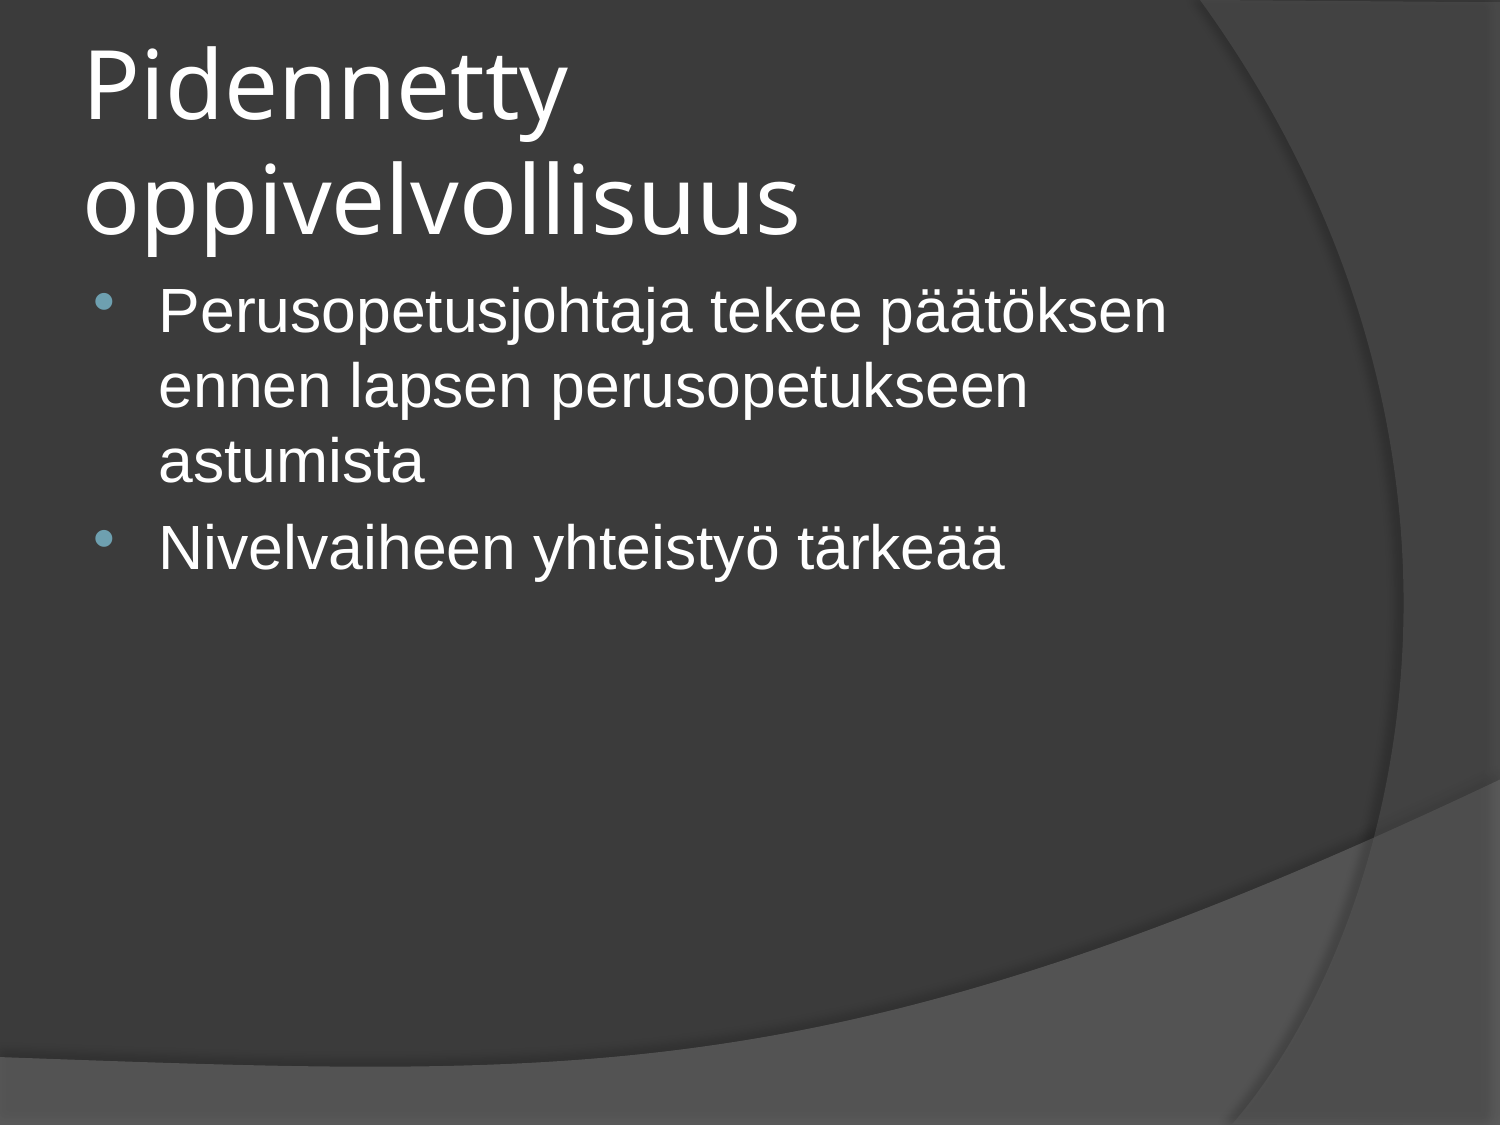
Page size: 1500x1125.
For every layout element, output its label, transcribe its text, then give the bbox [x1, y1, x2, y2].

title Pidennetty oppivelvollisuus [75, 45, 1300, 233]
list Perusopetusjohtaja tekee päätöksen ennen lapsen perusopetukseen astumista Nivelvaiheen yhteistyö tärkeää [75, 262, 1300, 1005]
